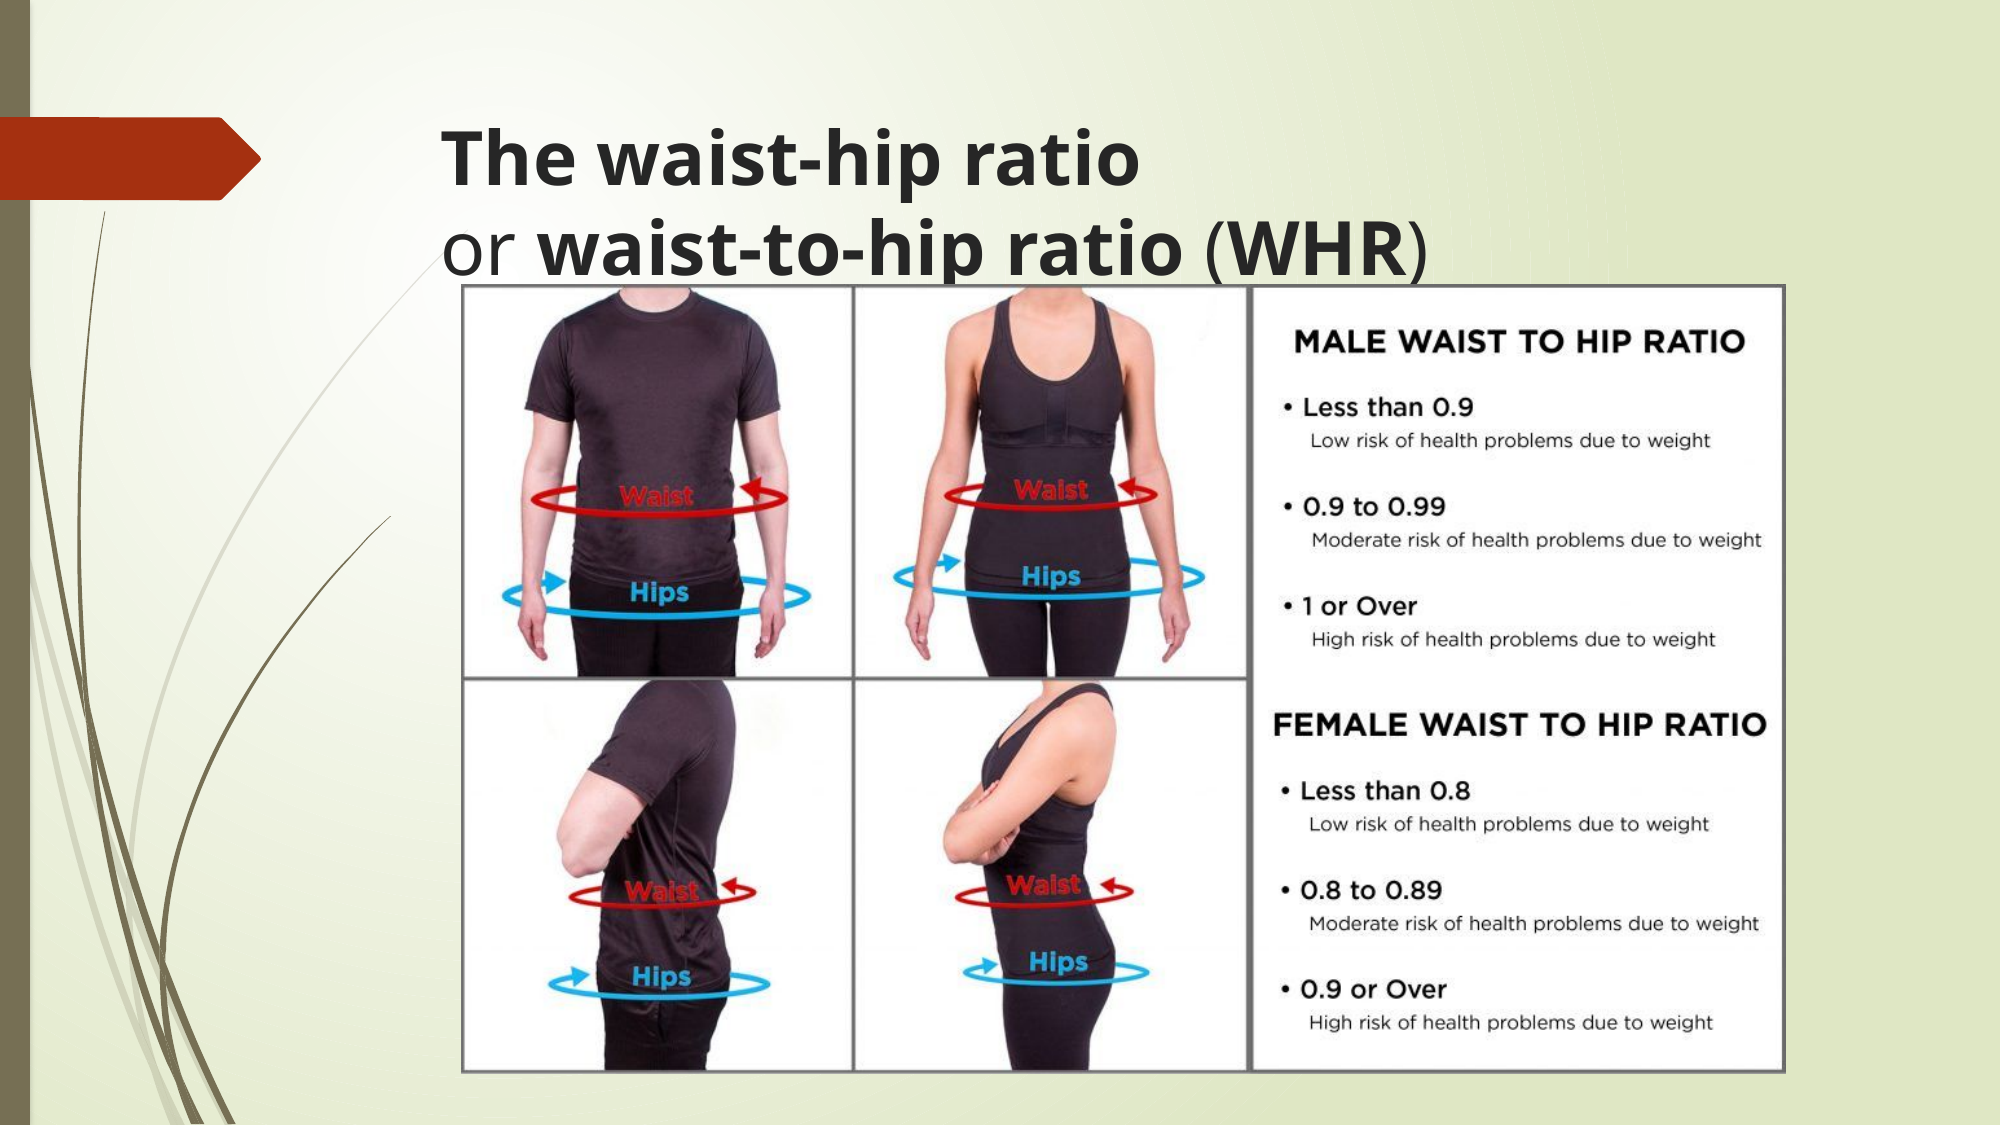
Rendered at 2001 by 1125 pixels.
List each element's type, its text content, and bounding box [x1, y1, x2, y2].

title The waist-hip ratio or waist-to-hip ratio (WHR) [425, 102, 1888, 313]
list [461, 284, 1786, 1074]
